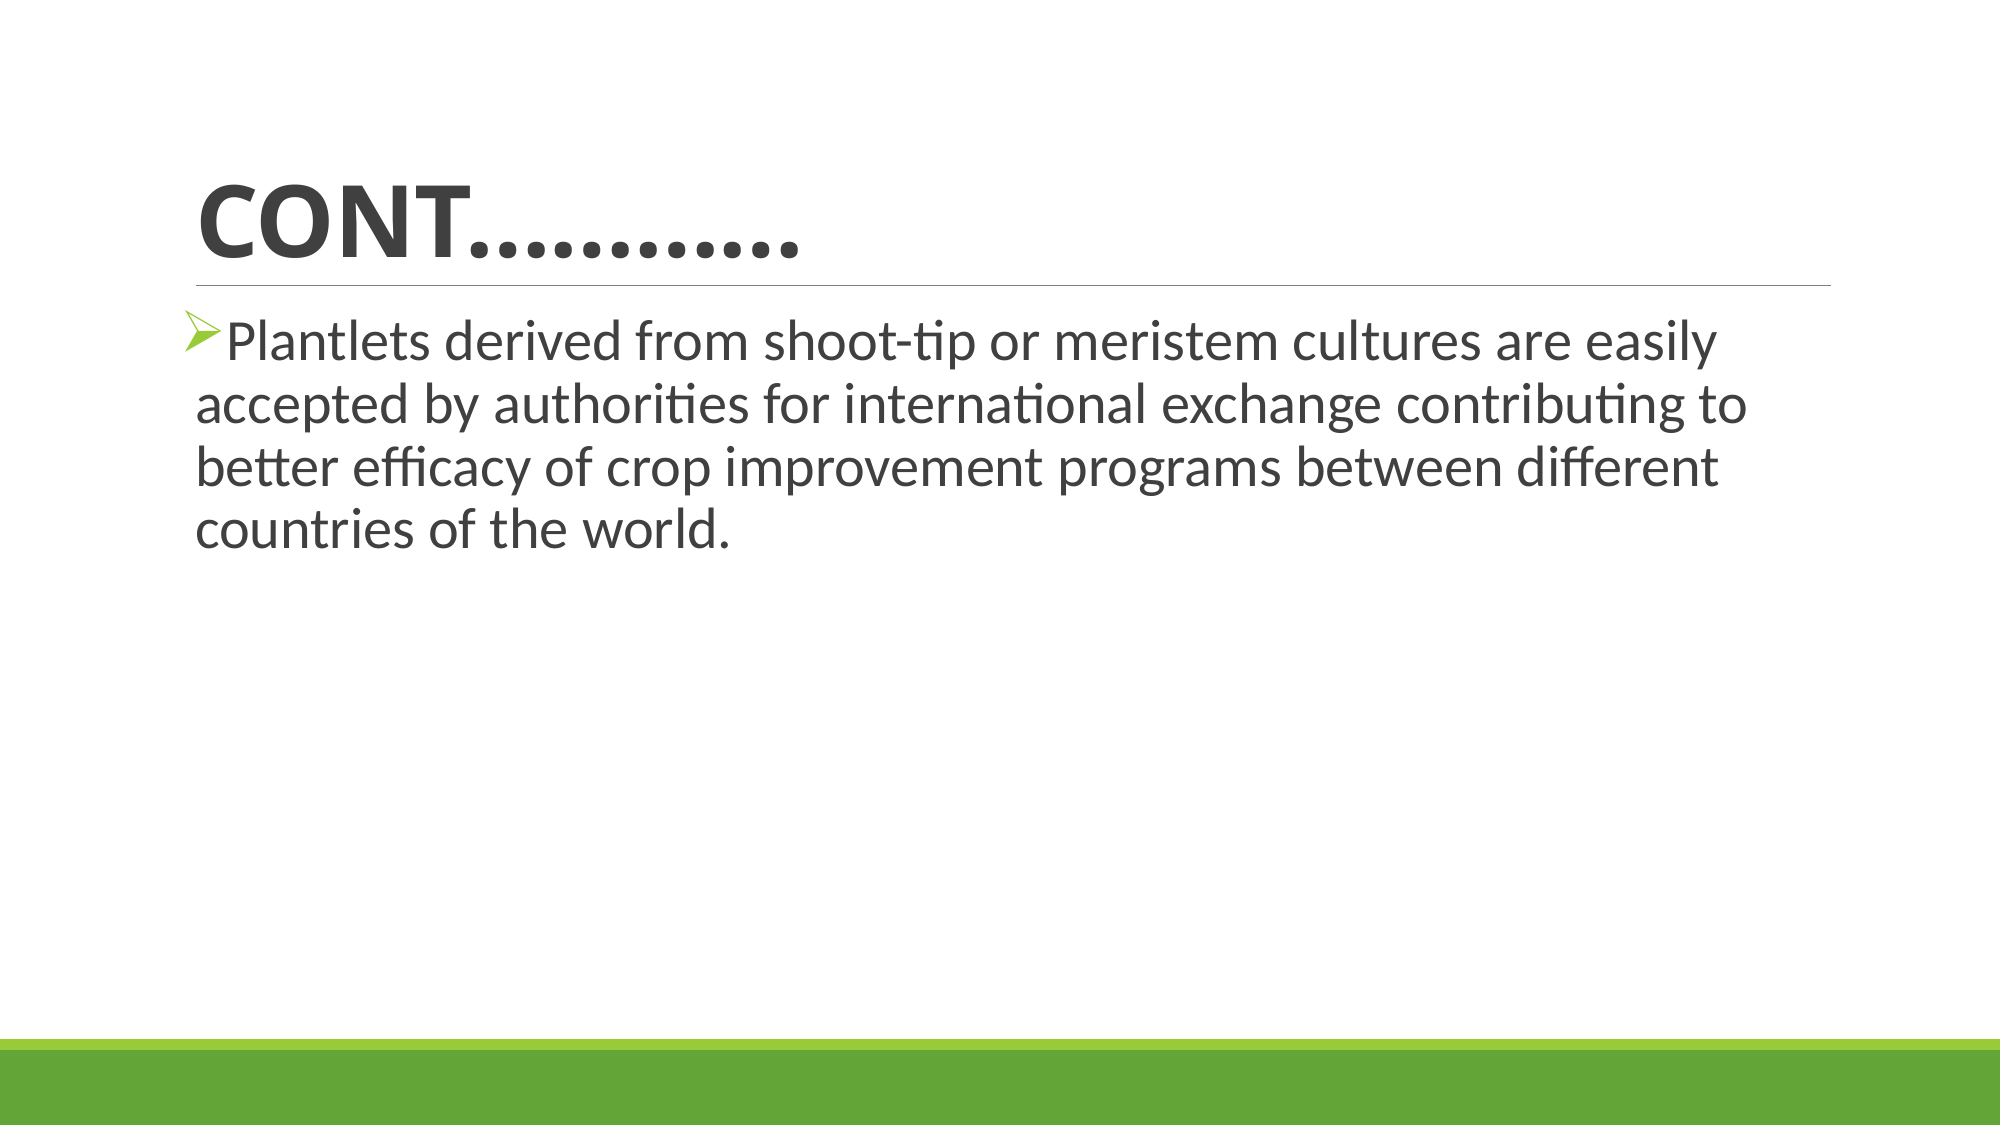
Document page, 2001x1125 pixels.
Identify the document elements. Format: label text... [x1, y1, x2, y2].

list Plantlets derived from shoot-tip or meristem cultures are easily accepted by authorities for international exchange contributing to better efficacy of crop improvement programs between different countries of the world. [180, 302, 1830, 963]
title CONT………… [180, 47, 1830, 285]
